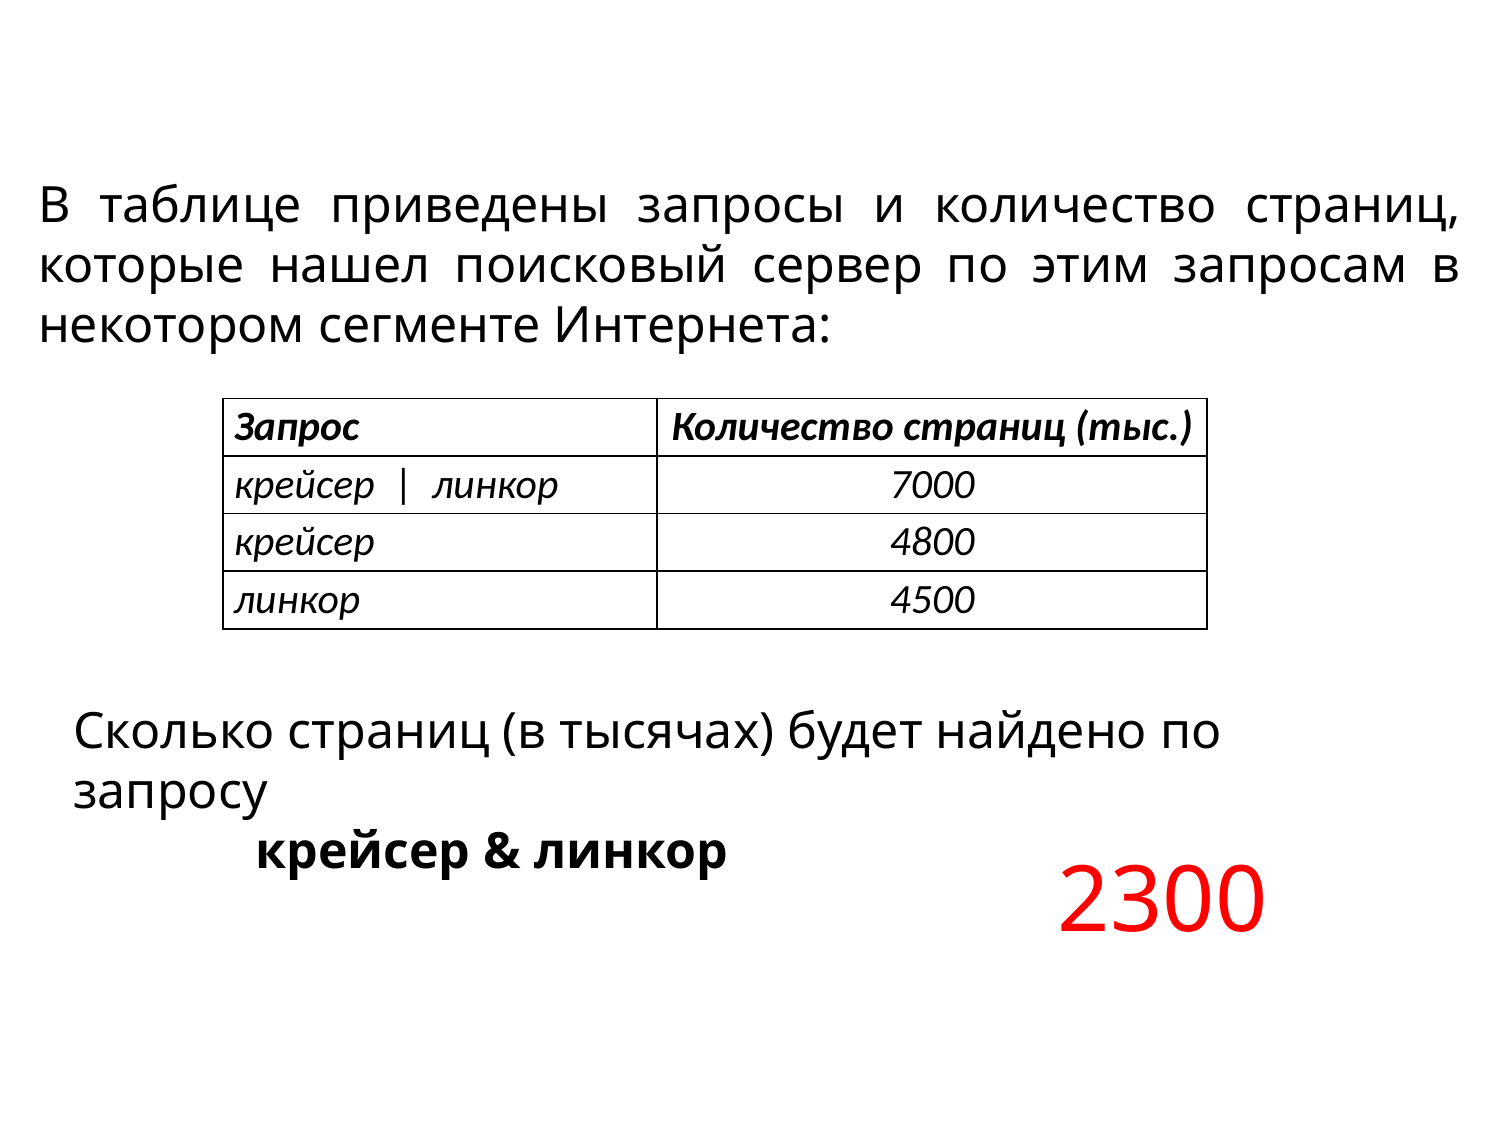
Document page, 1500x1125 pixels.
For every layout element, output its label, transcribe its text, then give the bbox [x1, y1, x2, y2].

table_cell 4500 [658, 572, 1206, 628]
table_cell крейсер [224, 514, 656, 570]
text_box В таблице приведены запросы и количество страниц, которые нашел поисковый сервер по этим запросам в некотором сегменте Интернета: [23, 165, 1477, 421]
table_header Запрос [224, 399, 656, 455]
table_cell 4800 [658, 514, 1206, 570]
text_box 2300 [1042, 831, 1313, 957]
table_header Количество страниц (тыс.) [658, 399, 1206, 455]
table_cell 7000 [658, 457, 1206, 513]
table_cell крейсер | линкор [224, 457, 656, 513]
table_cell линкор [224, 572, 656, 628]
text_box Сколько страниц (в тысячах) будет найдено по запросу крейсер & линкор [58, 691, 1254, 947]
